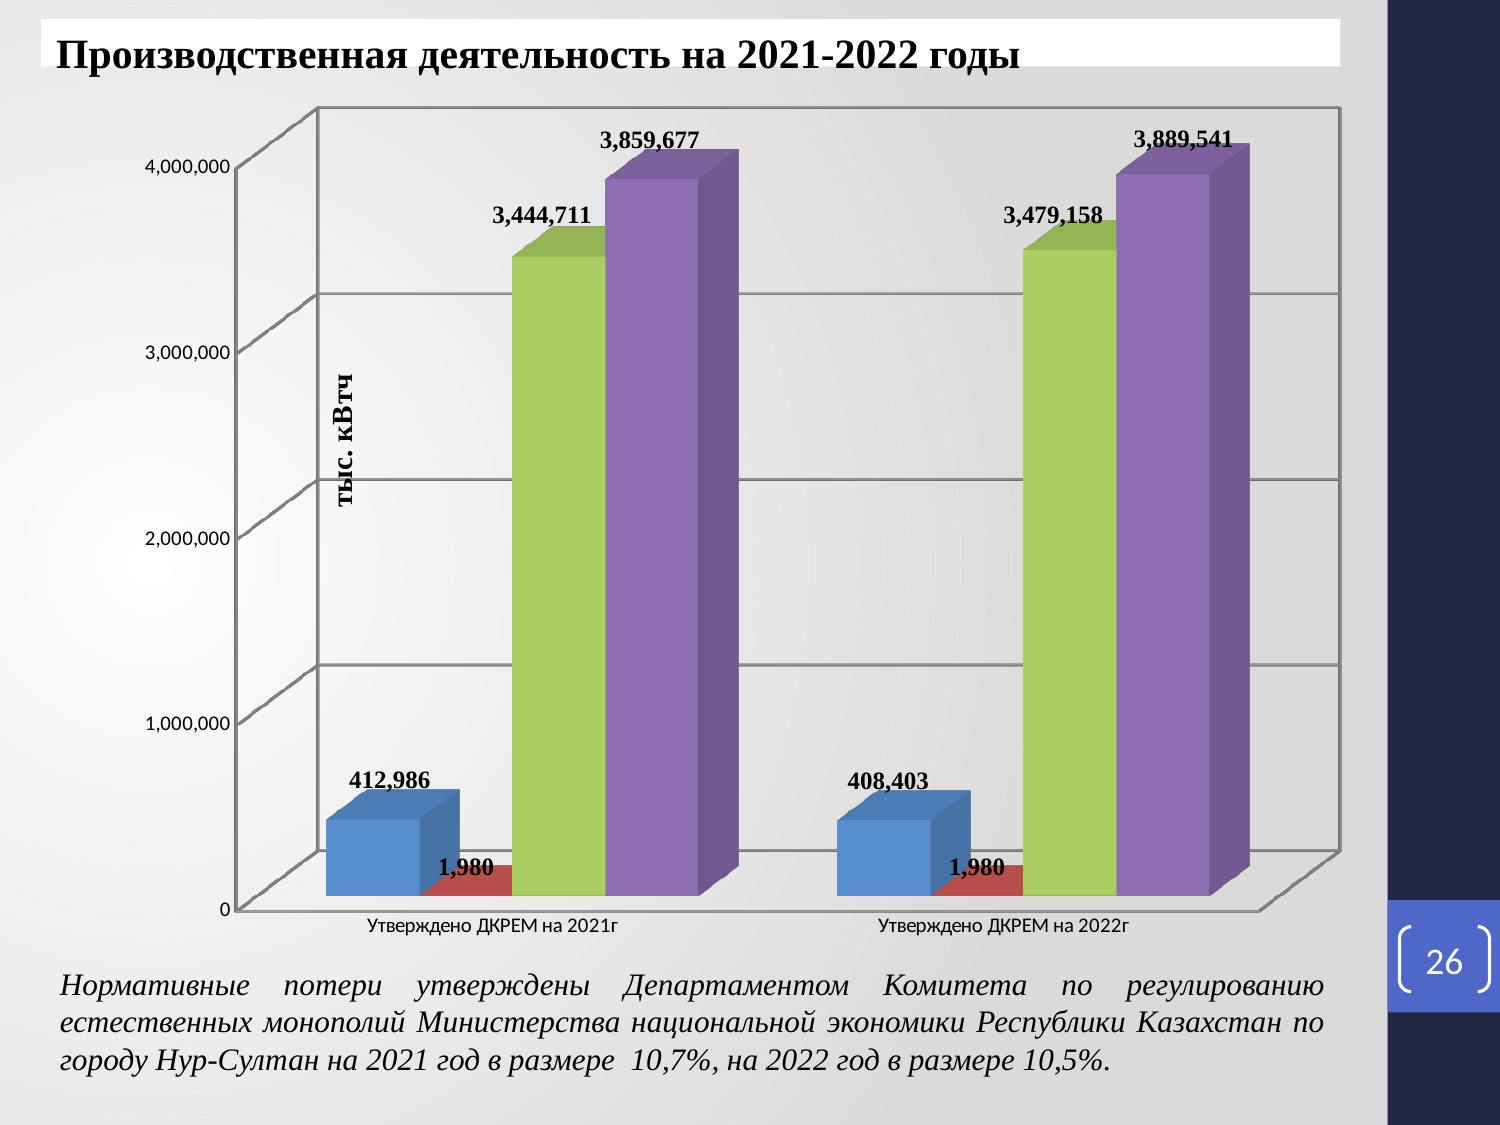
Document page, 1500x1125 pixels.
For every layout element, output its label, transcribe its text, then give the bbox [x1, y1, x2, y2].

text_box Производственная деятельность на 2021-2022 годы [41, 19, 1341, 67]
slide_number 26 [1397, 925, 1492, 994]
text_box Нормативные потери утверждены Департаментом Комитета по регулированию естественных монополий Министерства национальной экономики Республики Казахстан по городу Нур-Султан на 2021 год в размере 10,7%, на 2022 год в размере 10,5%. [45, 963, 1341, 1084]
chart [40, 86, 1369, 958]
